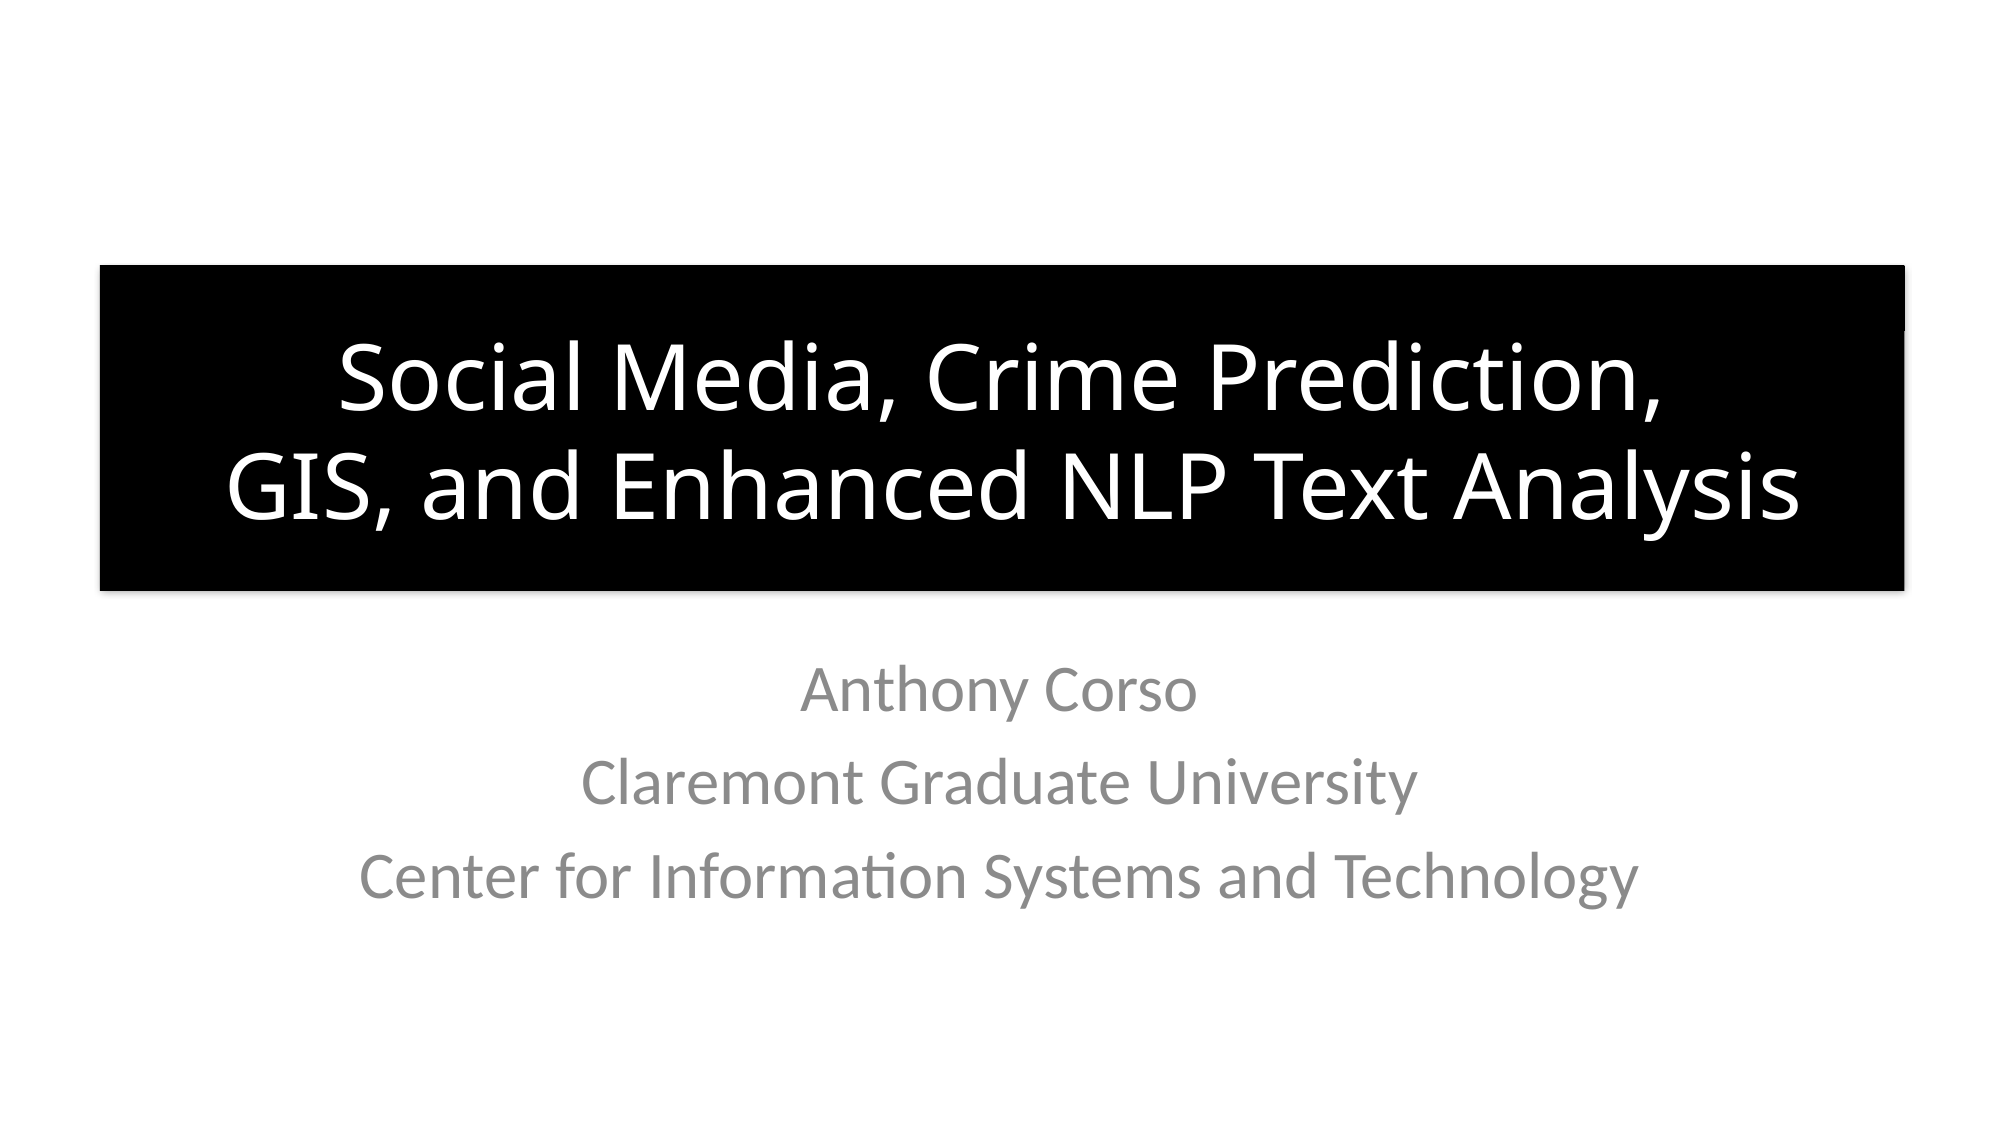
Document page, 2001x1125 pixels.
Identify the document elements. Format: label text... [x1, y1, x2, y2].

subtitle Anthony Corso Claremont Graduate University Center for Information Systems and Technology [300, 637, 1700, 925]
title Social Media, Crime Prediction, GIS, and Enhanced NLP Text Analysis [99, 265, 1905, 591]
